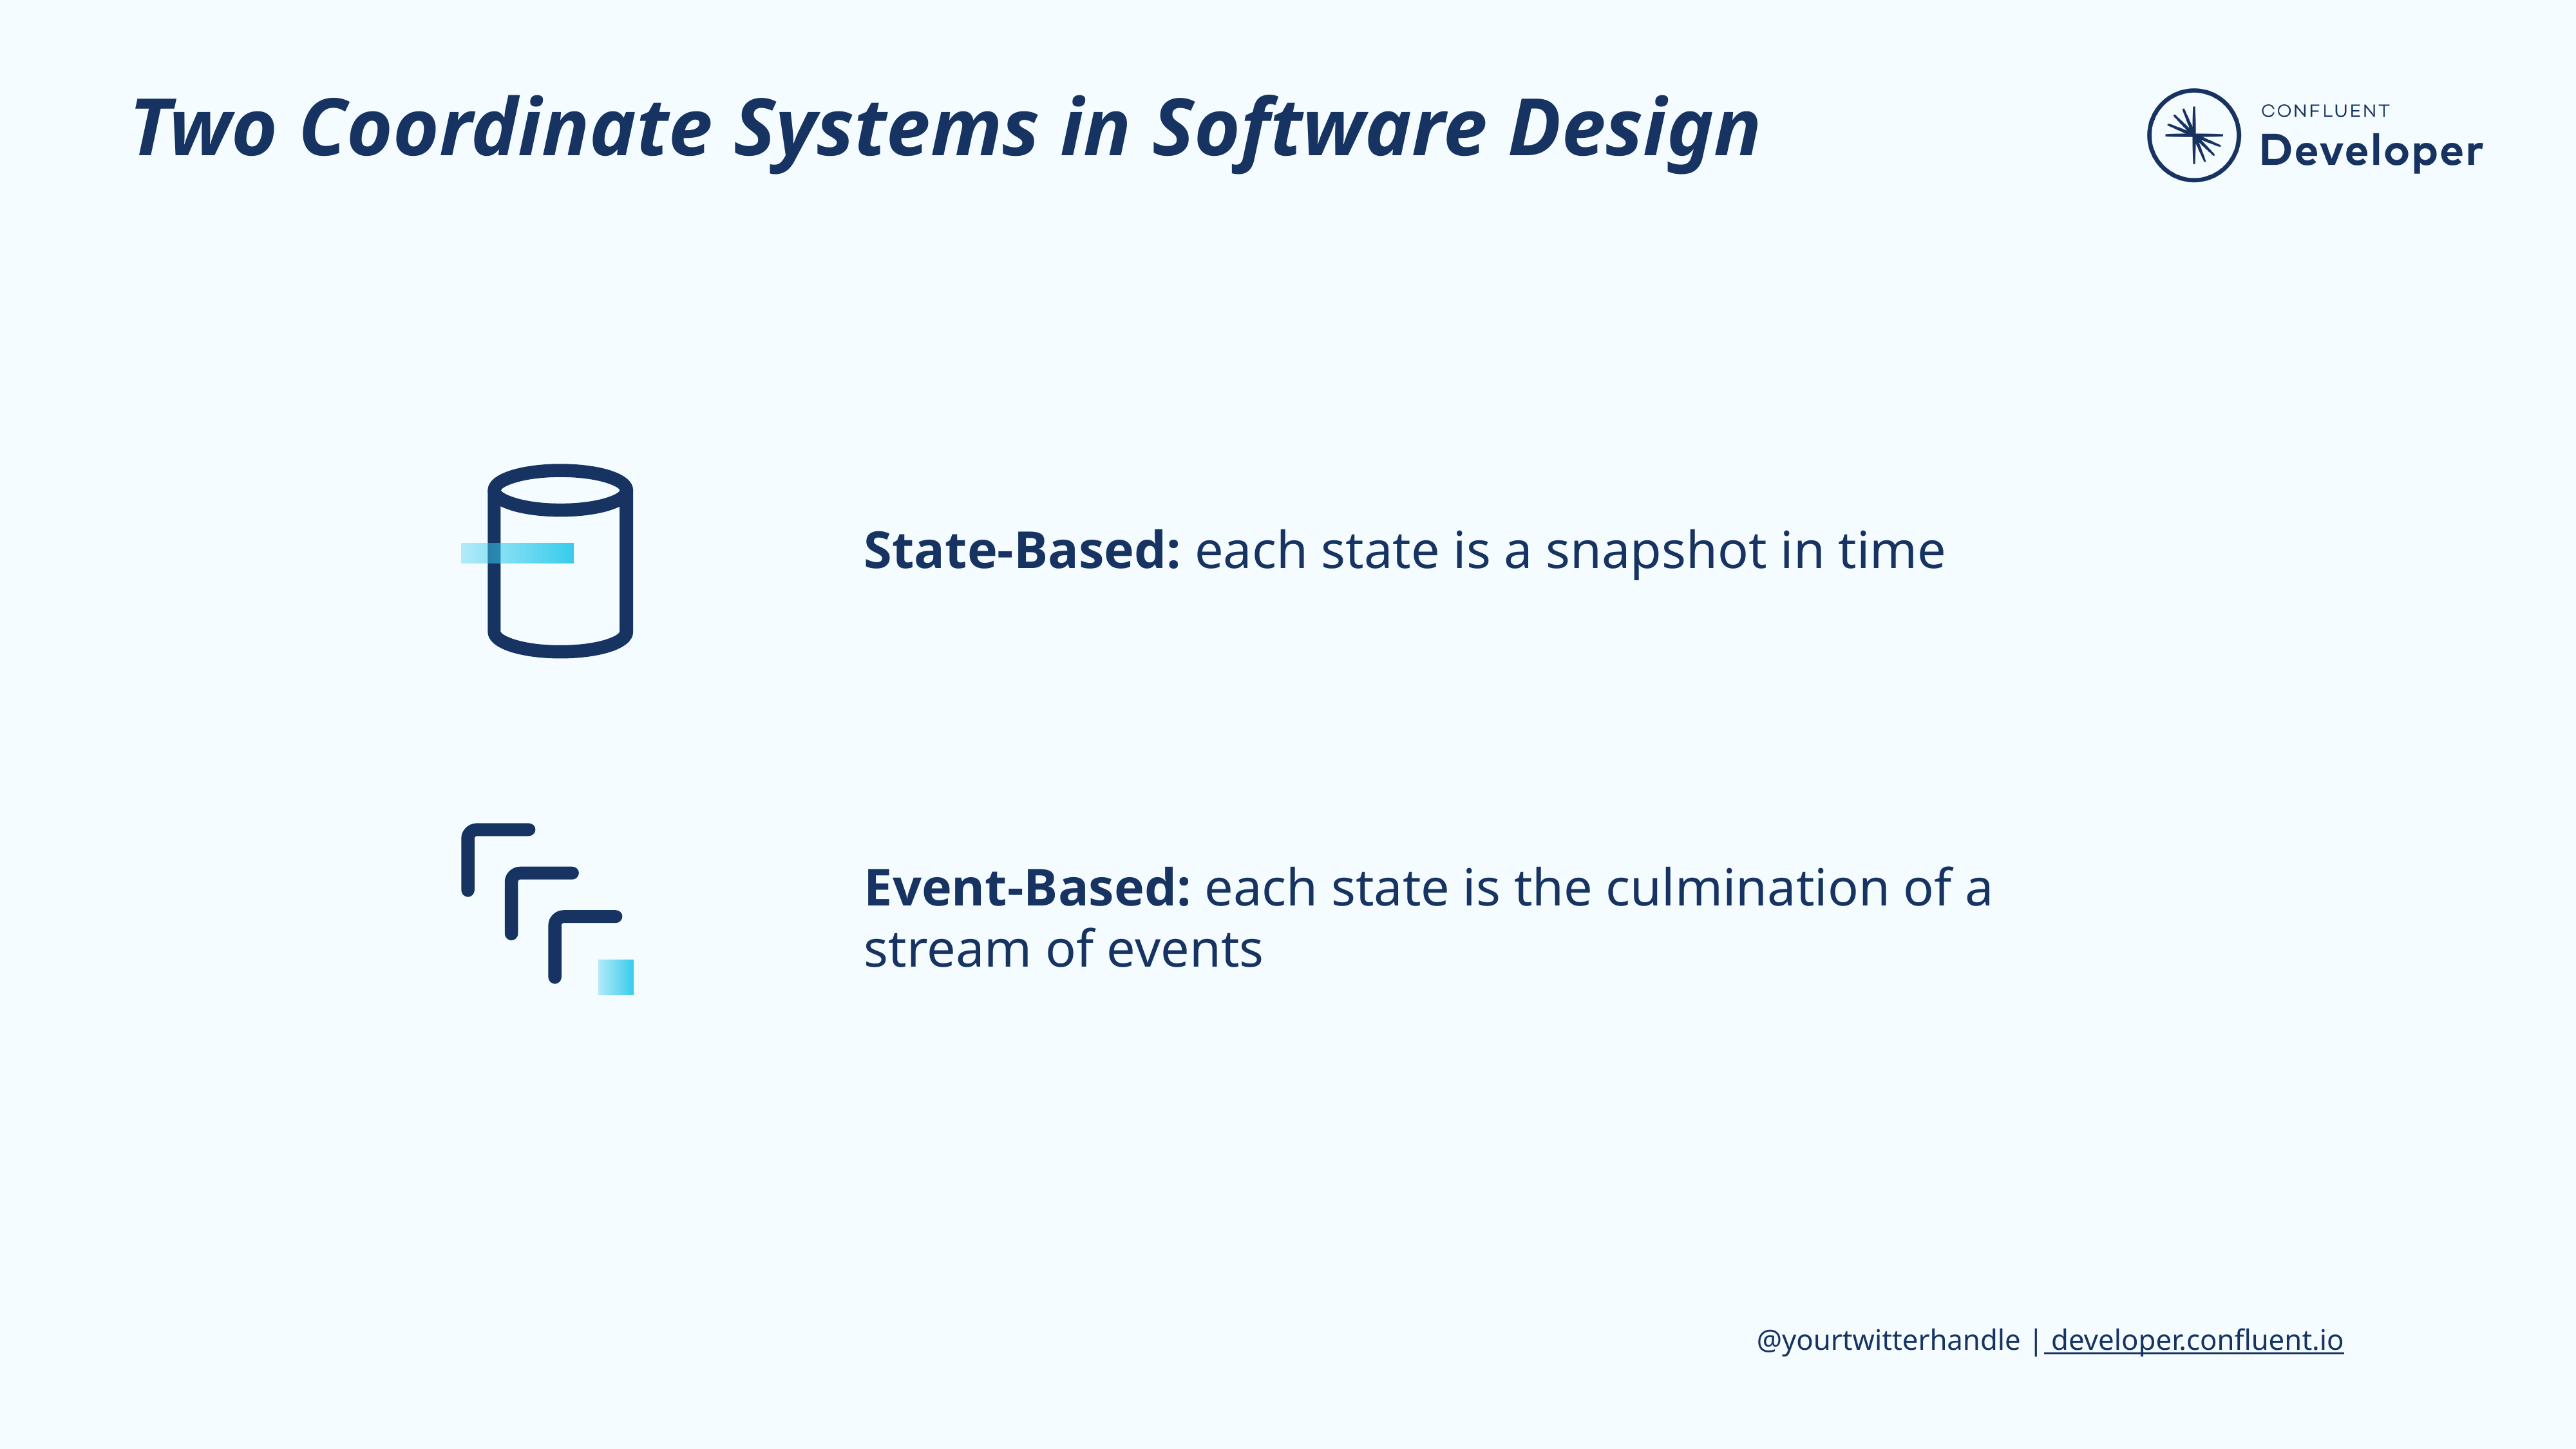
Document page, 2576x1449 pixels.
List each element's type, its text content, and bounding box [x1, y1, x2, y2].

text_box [461, 464, 634, 659]
text_box Event-Based: each state is the culmination of a stream of events [854, 845, 2115, 987]
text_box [461, 822, 634, 995]
text_box State-Based: each state is a snapshot in time [854, 507, 2115, 589]
title Two Coordinate Systems in Software Design [128, 74, 2320, 194]
picture [2115, 61, 2517, 209]
